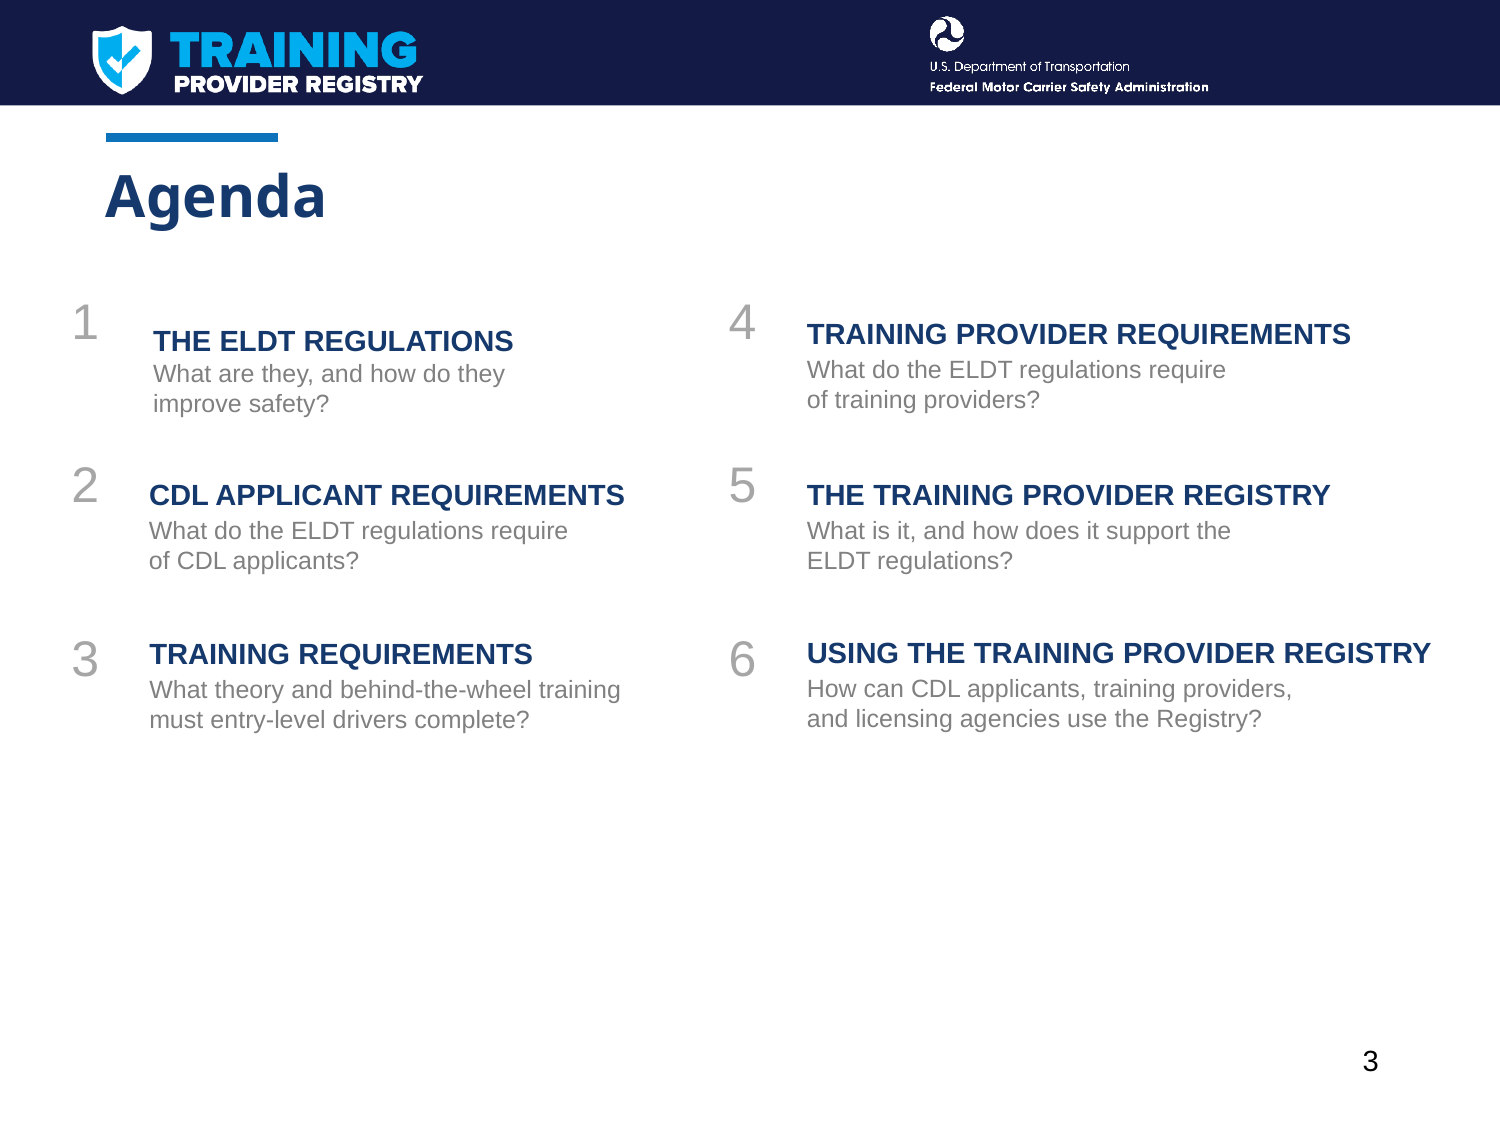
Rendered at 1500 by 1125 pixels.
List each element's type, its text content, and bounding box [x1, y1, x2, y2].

text_box THE ELDT REGULATIONS [151, 314, 625, 366]
title Agenda [105, 169, 1395, 250]
text_box THE TRAINING PROVIDER REGISTRY [808, 476, 983, 507]
text_box CDL APPLICANT REQUIREMENTS [151, 476, 325, 507]
text_box What are they, and how do they improve safety? [138, 350, 608, 425]
text_box How can CDL applicants, training providers, and licensing agencies use the Registry? [808, 665, 1316, 740]
list 4 [728, 289, 808, 415]
text_box TRAINING PROVIDER REQUIREMENTS [808, 314, 983, 346]
text_box What is it, and how does it support the ELDT regulations? [792, 507, 1281, 582]
list 3 [71, 626, 151, 752]
list 2 [71, 452, 151, 578]
picture [78, 23, 431, 98]
picture [924, 11, 1213, 98]
slide_number 3 [1362, 1042, 1417, 1114]
list 1 [71, 289, 151, 415]
text_box USING THE TRAINING PROVIDER REGISTRY [808, 634, 983, 665]
list 6 [728, 626, 808, 752]
text_box What do the ELDT regulations require of CDL applicants? [134, 507, 604, 582]
list 5 [728, 452, 808, 578]
text_box TRAINING REQUIREMENTS [134, 634, 325, 665]
text_box What theory and behind-the-wheel training must entry-level drivers complete? [134, 665, 646, 741]
text_box What do the ELDT regulations require of training providers? [792, 346, 1261, 421]
